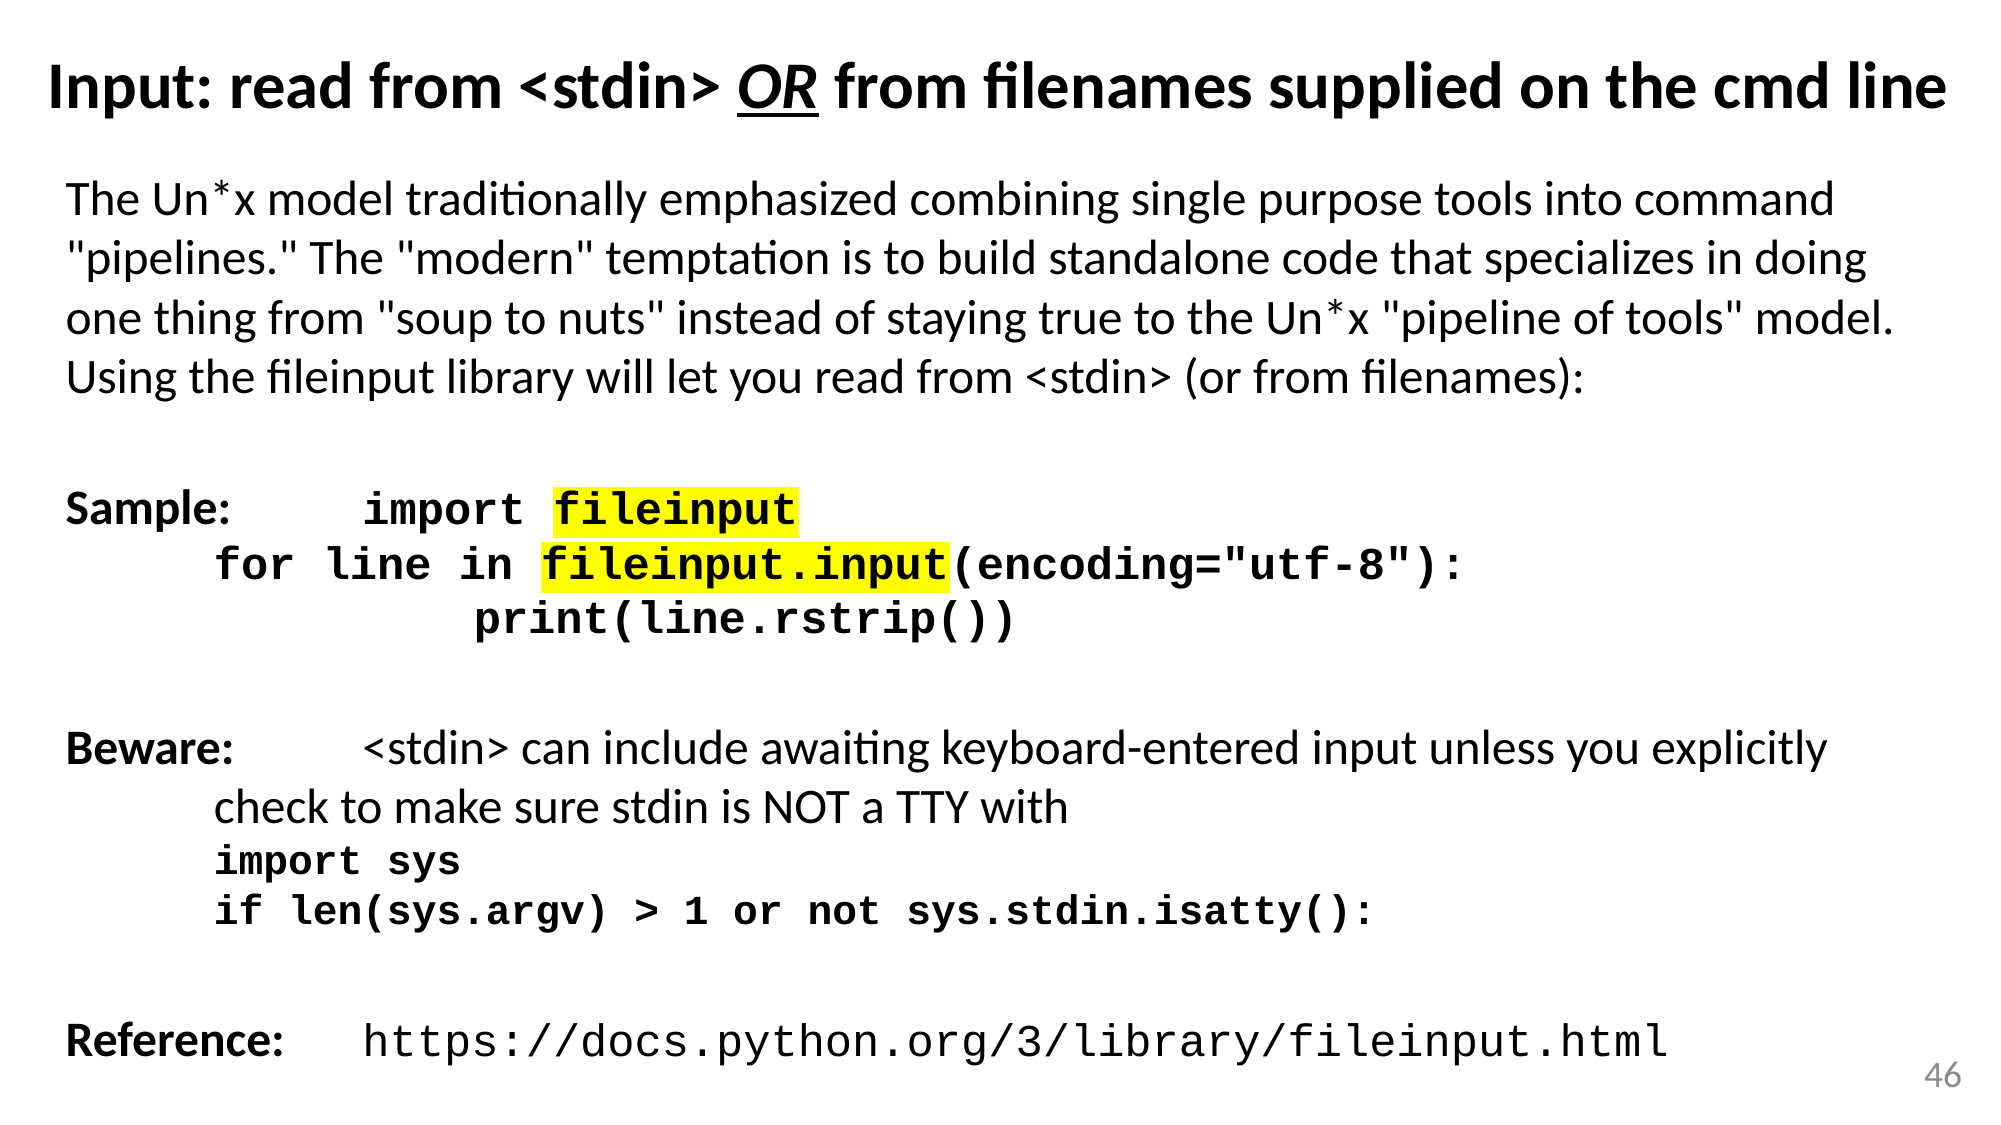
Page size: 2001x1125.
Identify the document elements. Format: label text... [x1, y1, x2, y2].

list The Un*x model traditionally emphasized combining single purpose tools into command "pipelines." The "modern" temptation is to build standalone code that specializes in doing one thing from "soup to nuts" instead of staying true to the Un*x "pipeline of tools" model. Using the fileinput library will let you read from <stdin> (or from filenames): Sample: import fileinput for line in fileinput.input(encoding="utf-8"): print(line.rstrip()) Beware: <stdin> can include awaiting keyboard-entered input unless you explicitly check to make sure stdin is NOT a TTY with import sys if len(sys.argv) > 1 or not sys.stdin.isatty(): Reference: https://docs.python.org/3/library/fileinput.html [50, 158, 1966, 1079]
slide_number 46 [1412, 1042, 1978, 1103]
title Input: read from <stdin> OR from filenames supplied on the cmd line [32, 35, 1980, 139]
